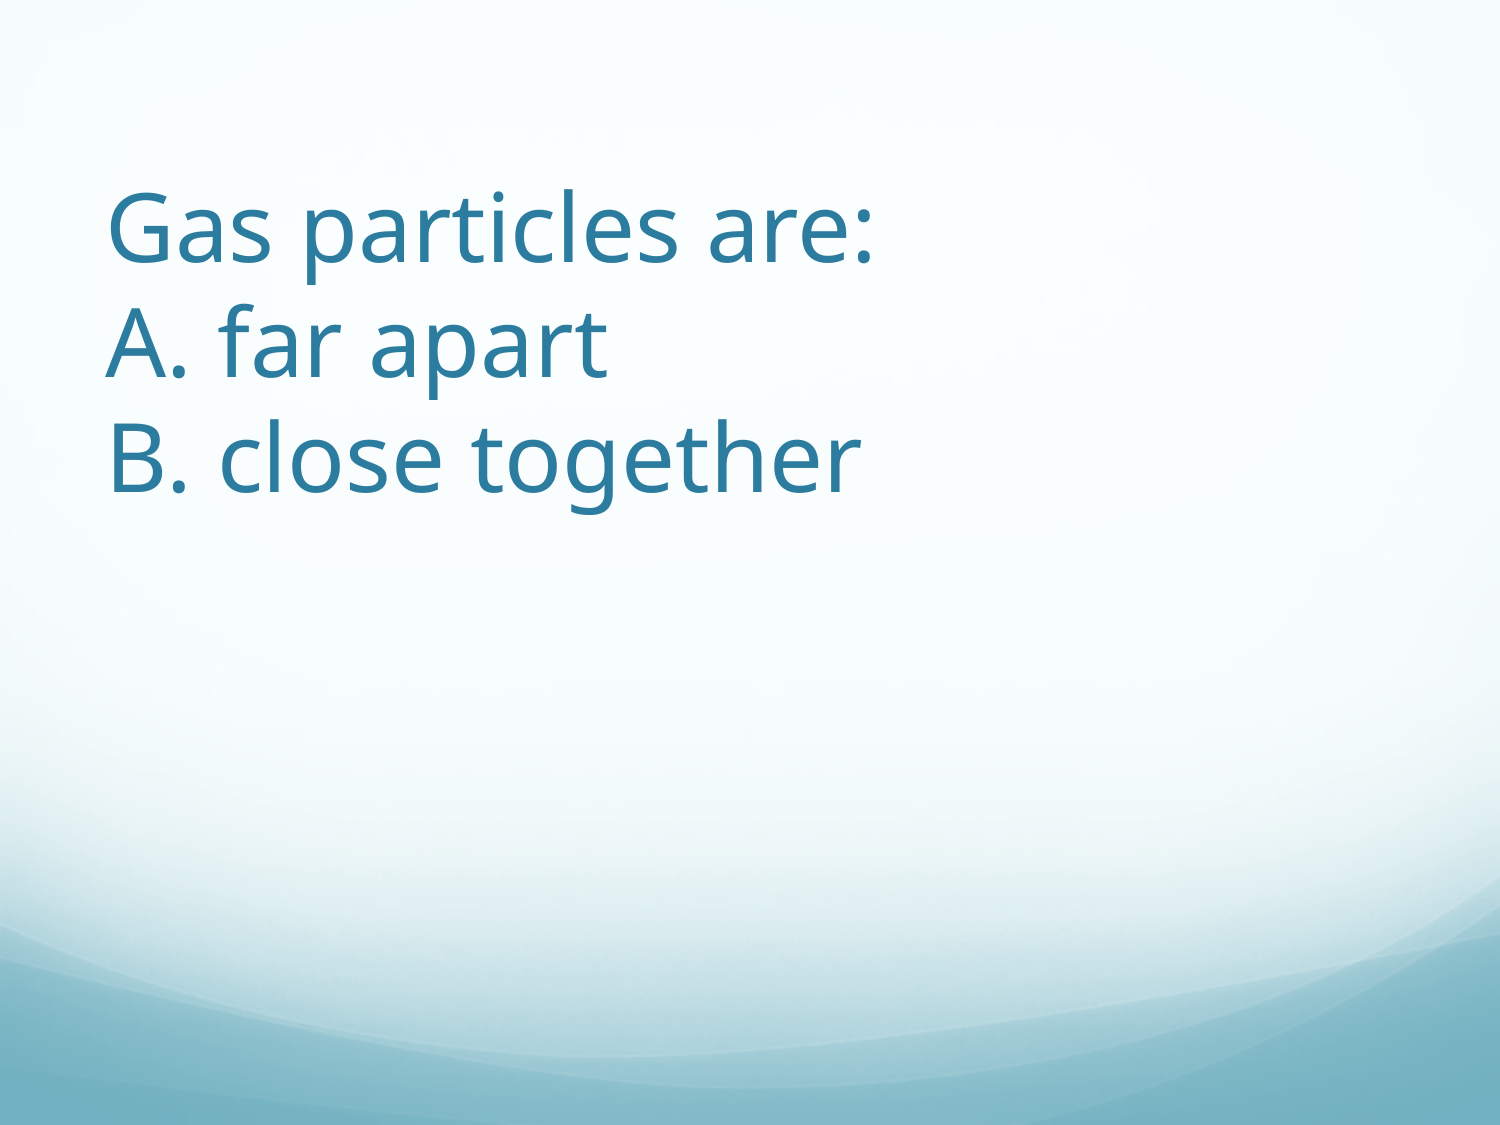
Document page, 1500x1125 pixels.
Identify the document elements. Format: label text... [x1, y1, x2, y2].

title Gas particles are: A. far apart B. close together [90, 17, 1410, 634]
